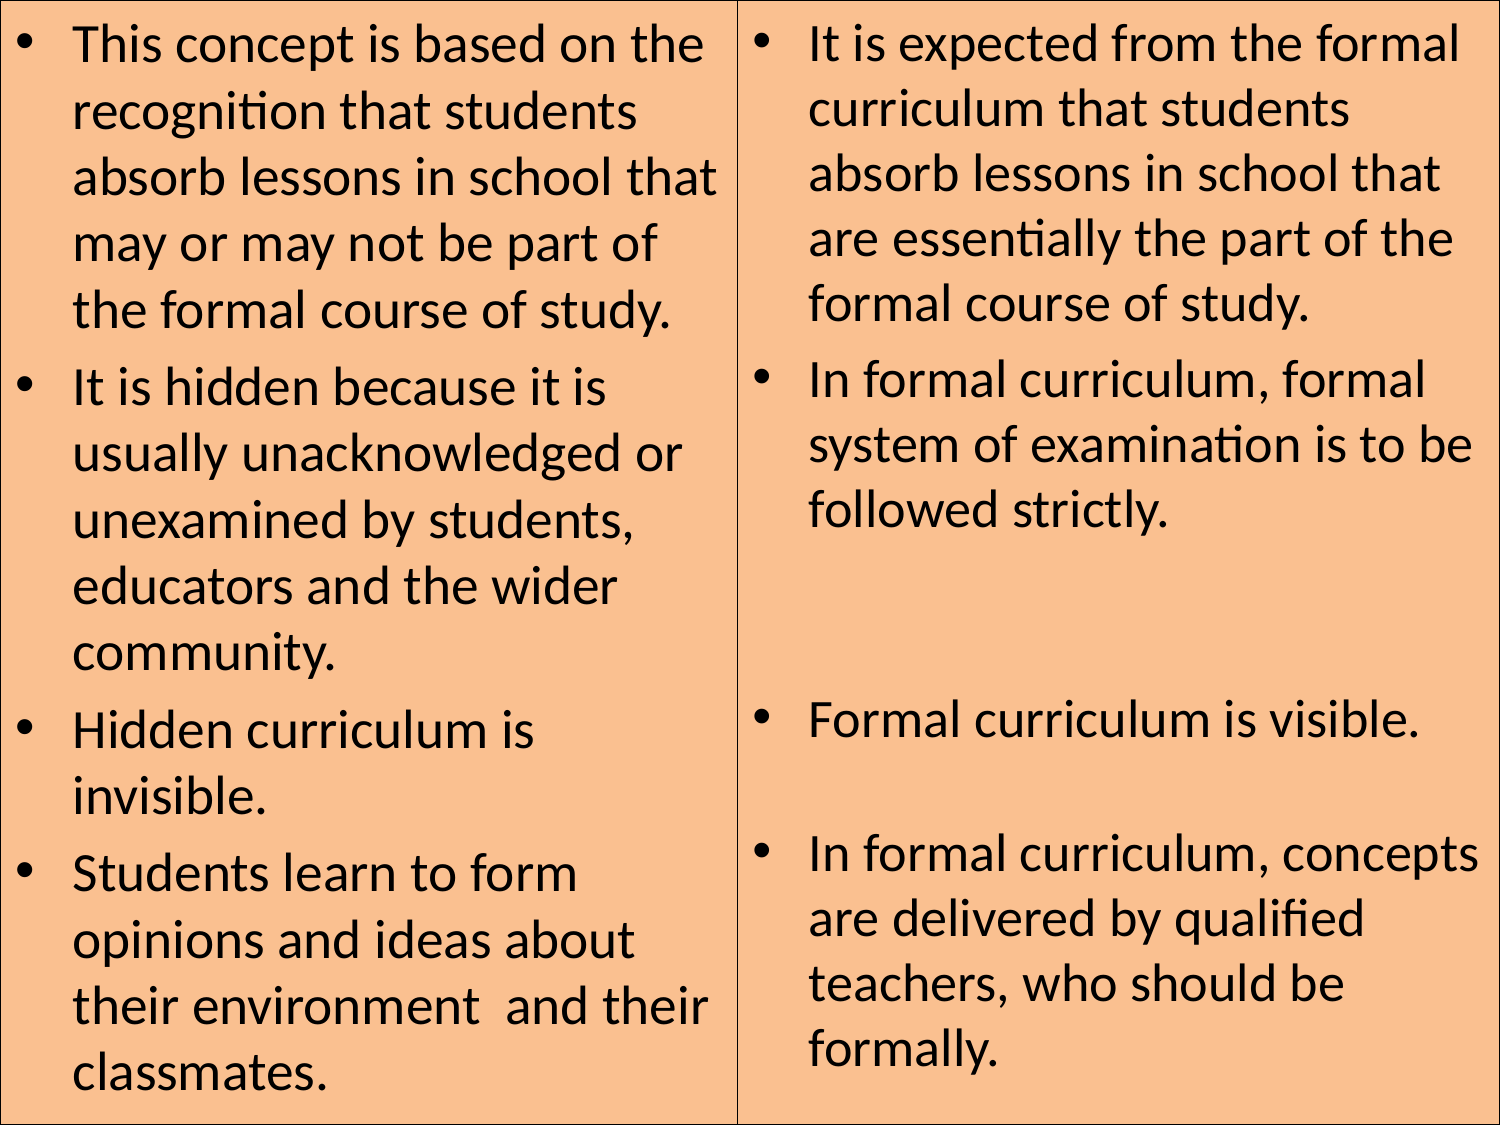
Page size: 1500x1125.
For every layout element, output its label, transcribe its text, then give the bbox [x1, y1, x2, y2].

list It is expected from the formal curriculum that students absorb lessons in school that are essentially the part of the formal course of study. In formal curriculum, formal system of examination is to be followed strictly. Formal curriculum is visible. In formal curriculum, concepts are delivered by qualified teachers, who should be formally. [737, 0, 1500, 1125]
list This concept is based on the recognition that students absorb lessons in school that may or may not be part of the formal course of study. It is hidden because it is usually unacknowledged or unexamined by students, educators and the wider community. Hidden curriculum is invisible. Students learn to form opinions and ideas about their environment and their classmates. [0, 0, 737, 1125]
